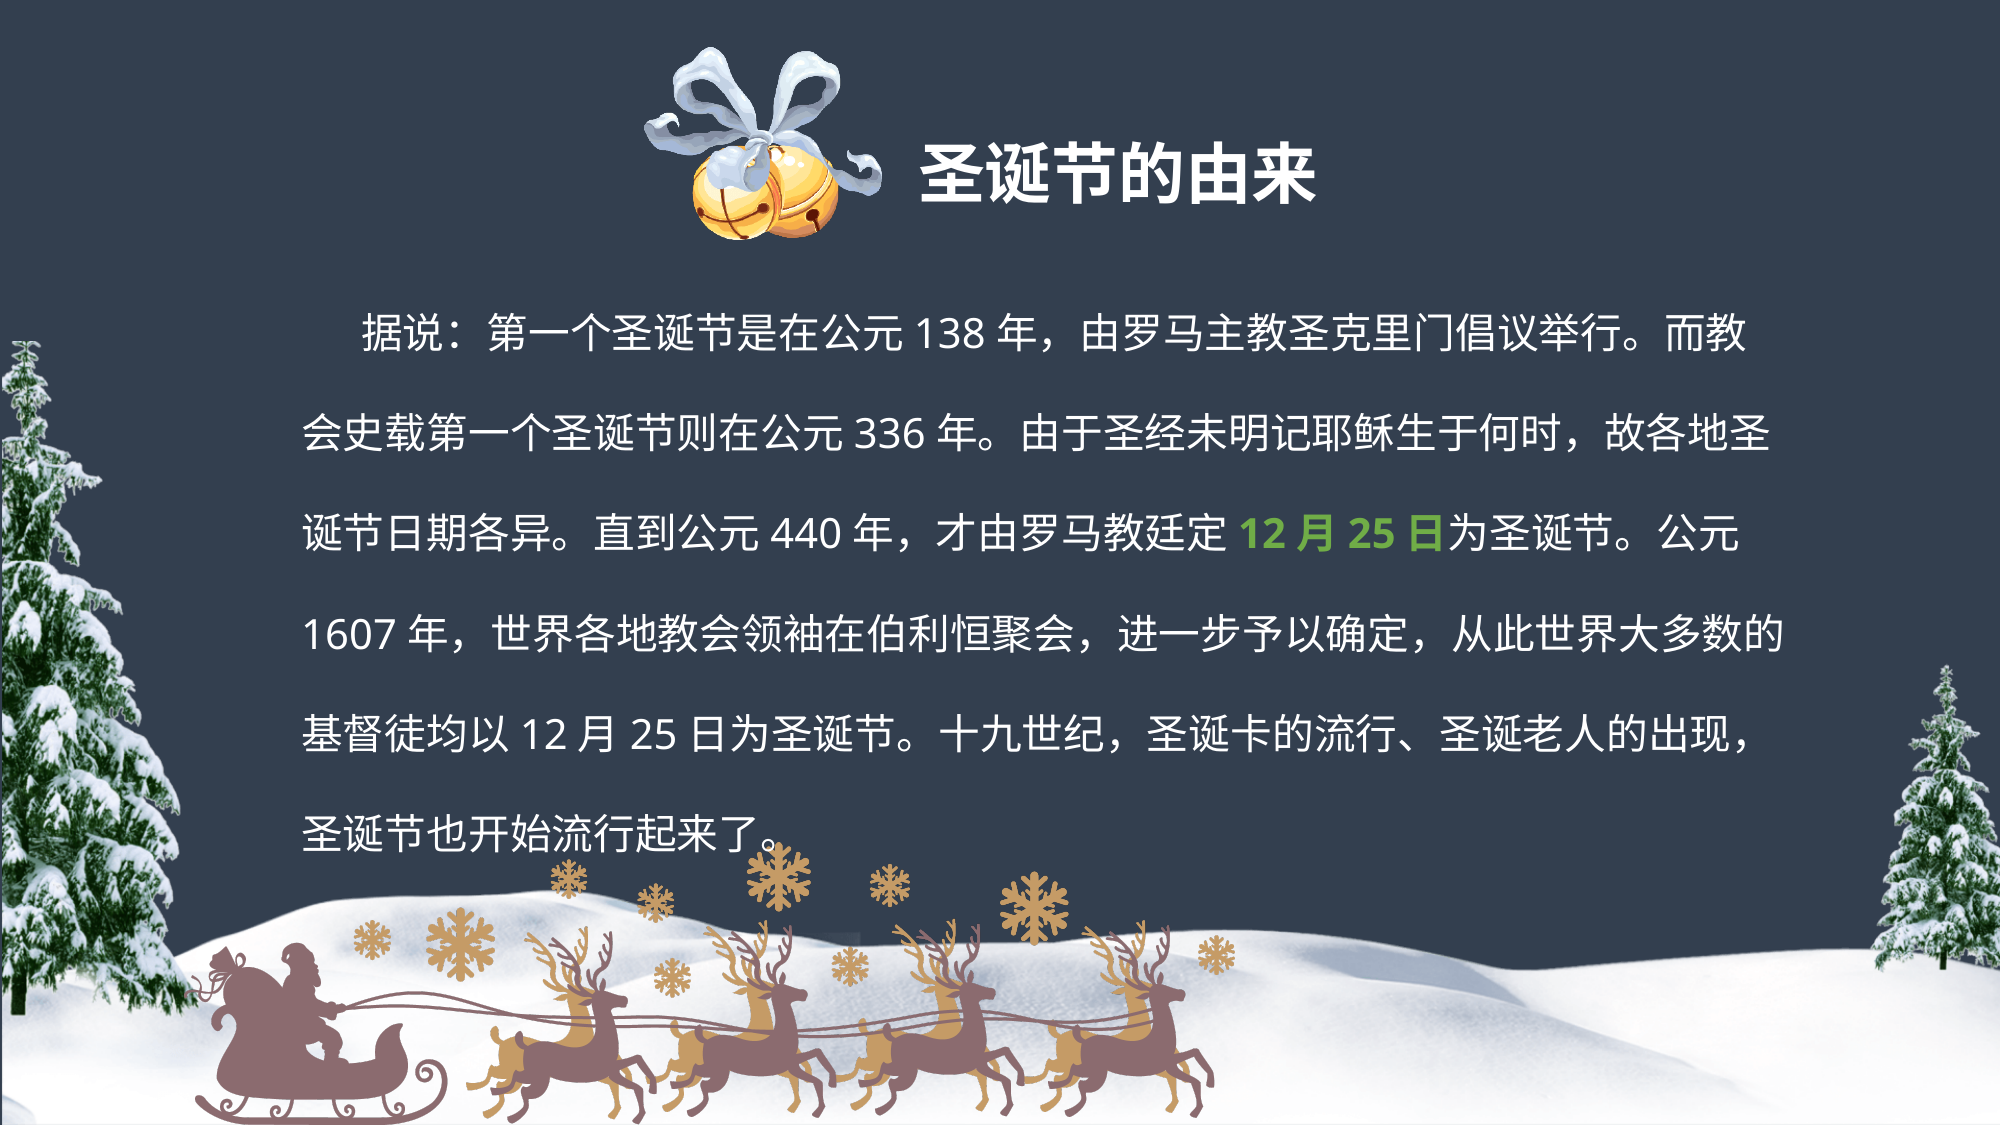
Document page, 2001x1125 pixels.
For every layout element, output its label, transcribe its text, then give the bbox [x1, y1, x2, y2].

picture [0, 341, 2000, 1125]
text_box 据说：第一个圣诞节是在公元138年，由罗马主教圣克里门倡议举行。而教会史载第一个圣诞节则在公元336年。由于圣经未明记耶稣生于何时，故各地圣诞节日期各异。直到公元440年，才由罗马教廷定12月25日为圣诞节。公元1607年，世界各地教会领袖在伯利恒聚会，进一步予以确定，从此世界大多数的基督徒均以12月25日为圣诞节。十九世纪，圣诞卡的流行、圣诞老人的出现，圣诞节也开始流行起来了。 [286, 249, 1800, 341]
picture [644, 47, 882, 240]
text_box 圣诞节的由来 [903, 124, 1334, 219]
